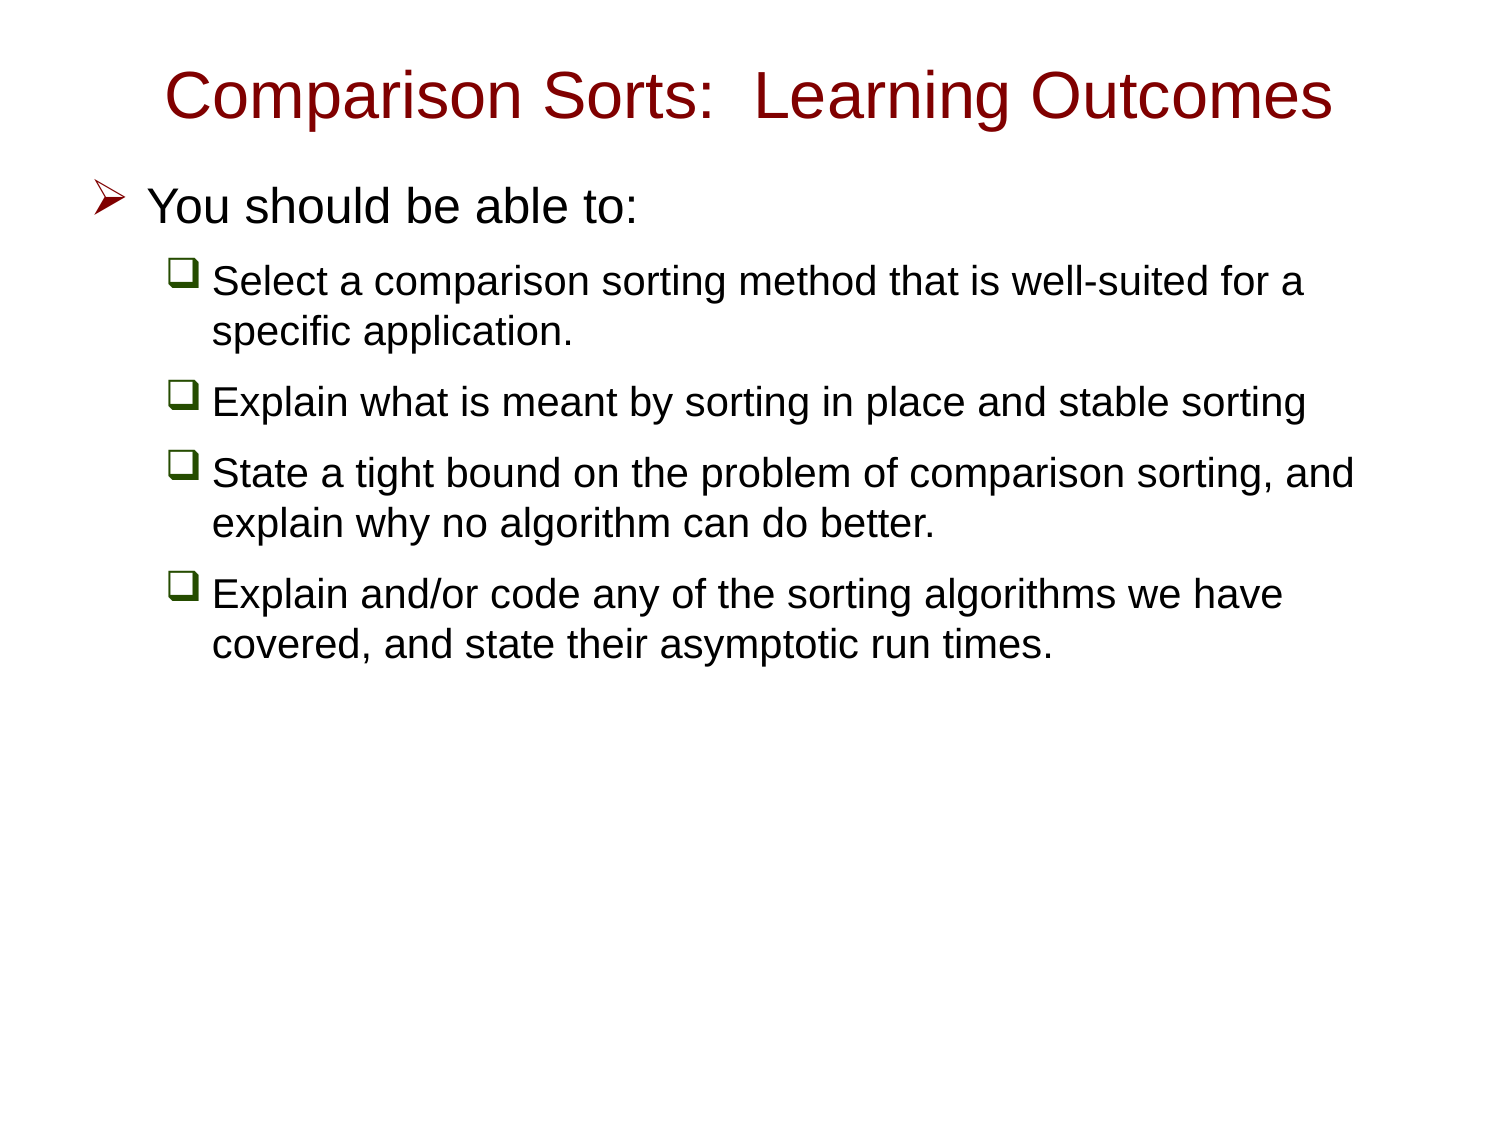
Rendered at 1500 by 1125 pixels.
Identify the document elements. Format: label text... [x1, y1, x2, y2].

title Comparison Sorts: Learning Outcomes [74, 44, 1426, 139]
list You should be able to: Select a comparison sorting method that is well-suited for a specific application. Explain what is meant by sorting in place and stable sorting State a tight bound on the problem of comparison sorting, and explain why no algorithm can do better. Explain and/or code any of the sorting algorithms we have covered, and state their asymptotic run times. [74, 165, 1426, 980]
